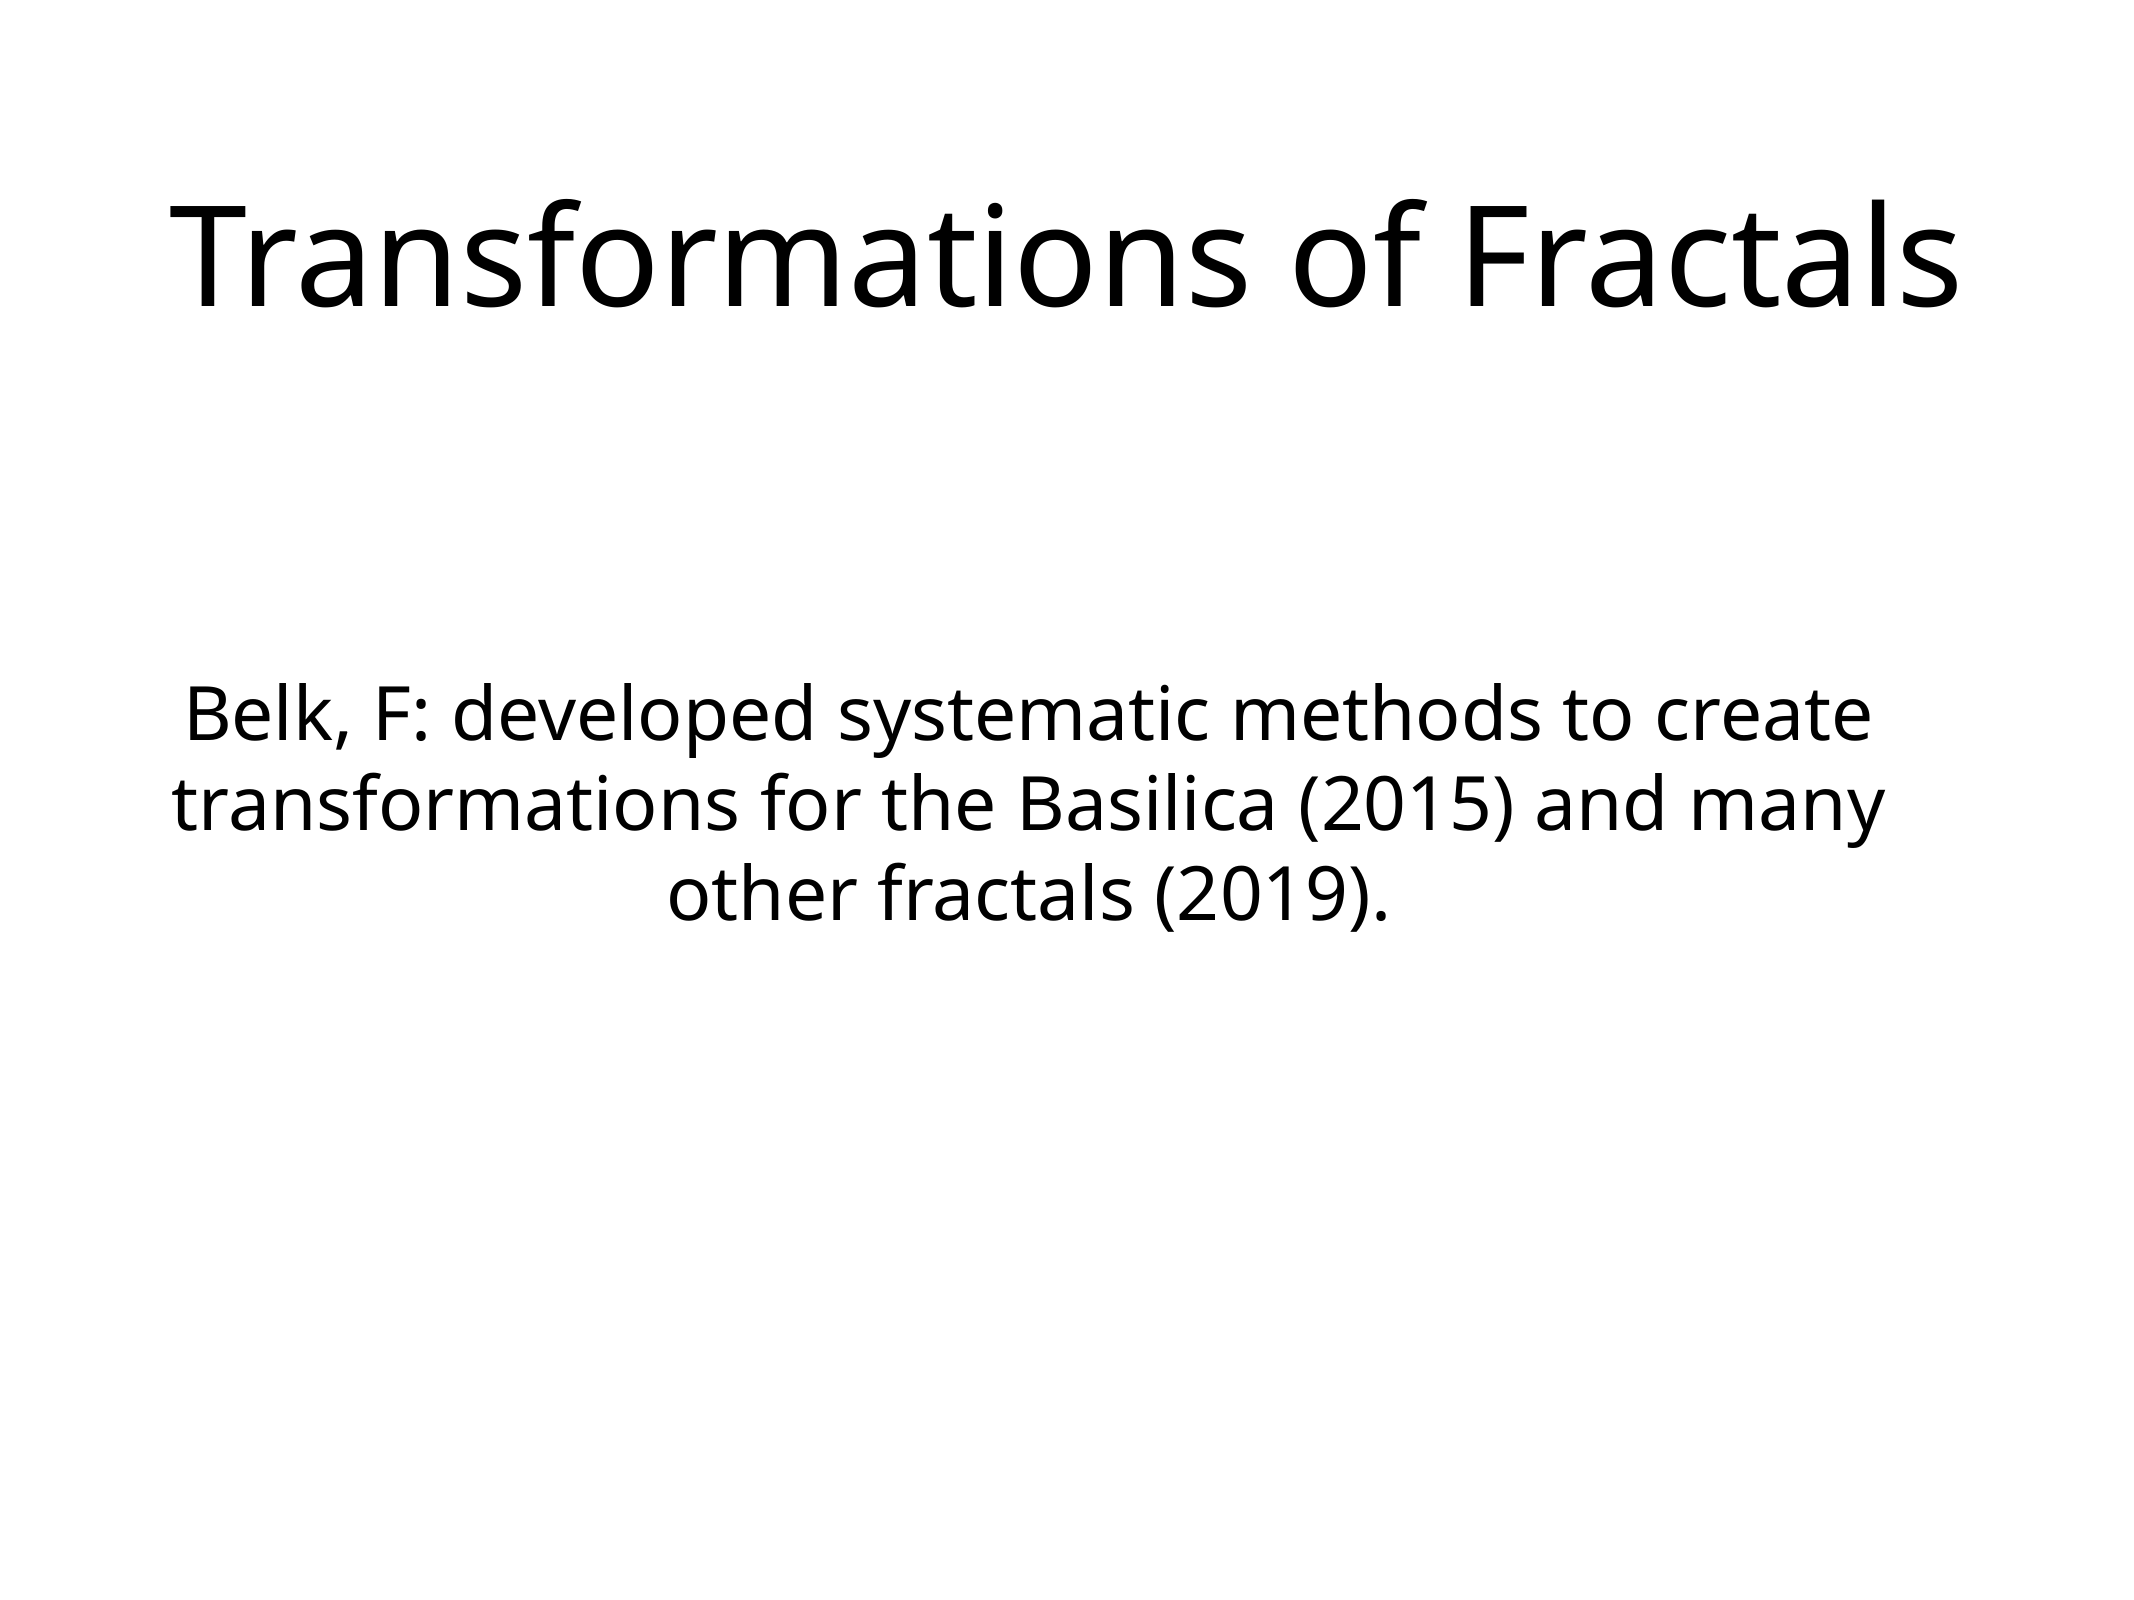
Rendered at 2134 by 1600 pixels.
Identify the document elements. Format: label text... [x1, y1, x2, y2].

title Transformations of Fractals [155, 72, 1978, 428]
text_box Belk, F: developed systematic methods to create transformations for the Basilica (2015) and many other fractals (2019). [81, 656, 1978, 944]
